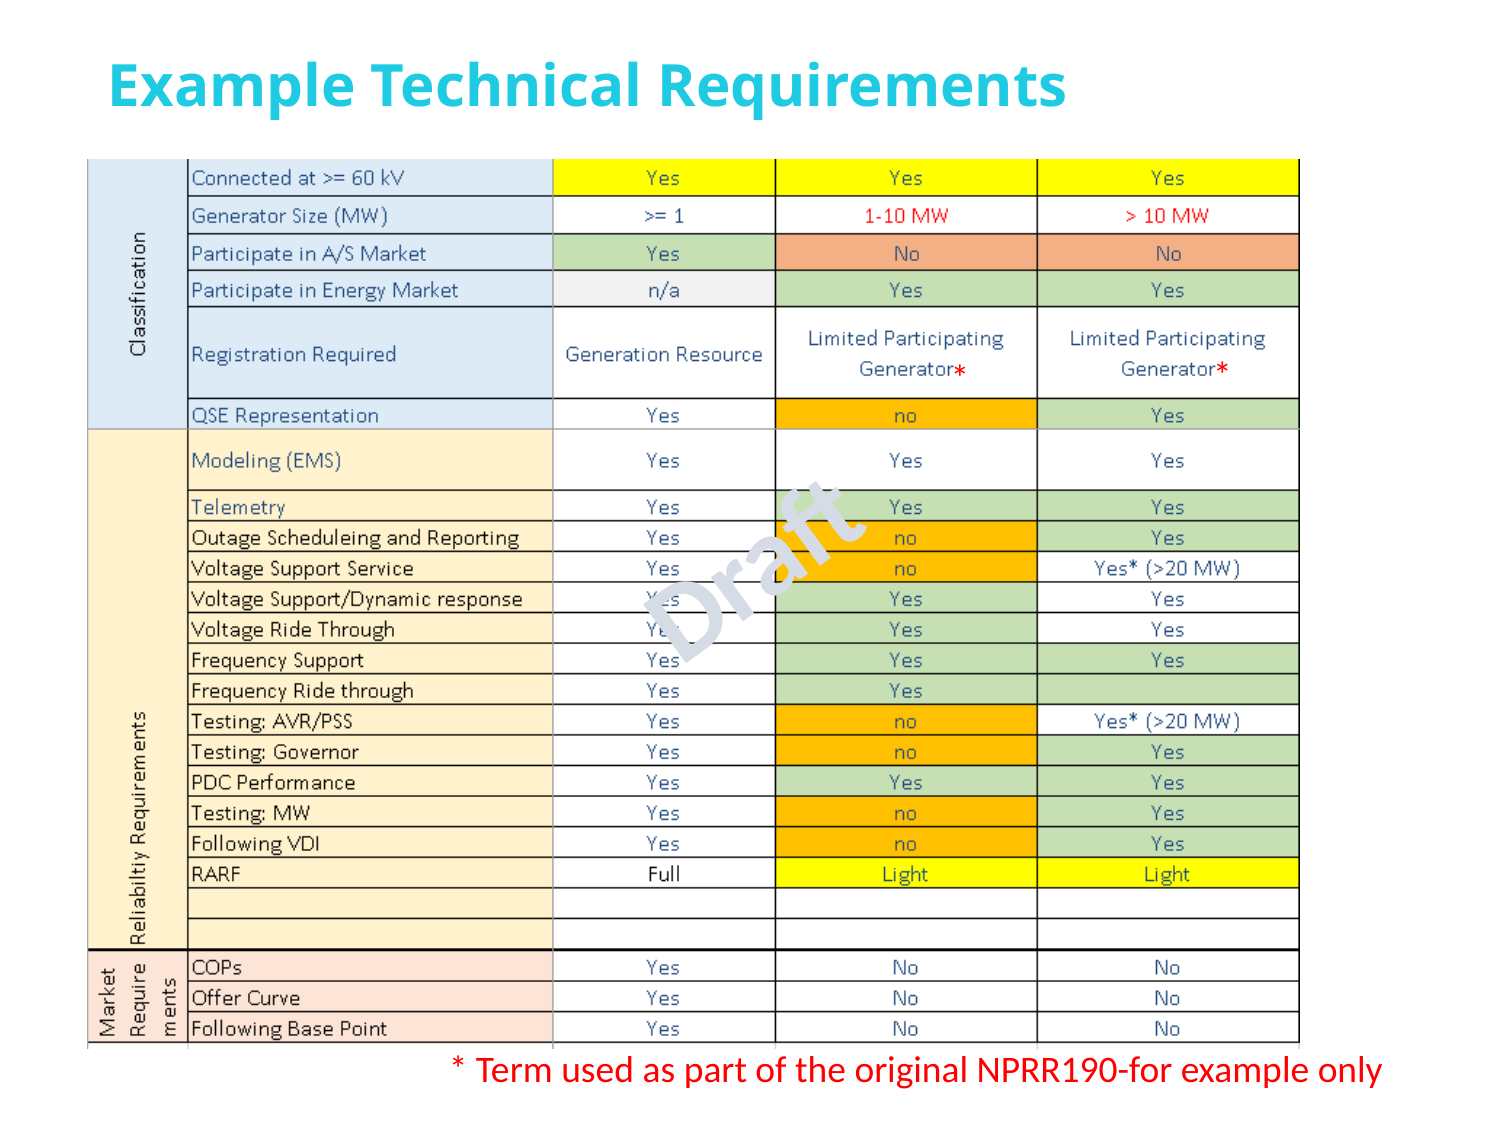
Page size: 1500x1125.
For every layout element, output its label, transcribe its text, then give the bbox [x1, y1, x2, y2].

picture [87, 159, 1300, 1049]
title Example Technical Requirements [92, 48, 1387, 127]
text_box * Term used as part of the original NPRR190-for example only [434, 1037, 1399, 1098]
